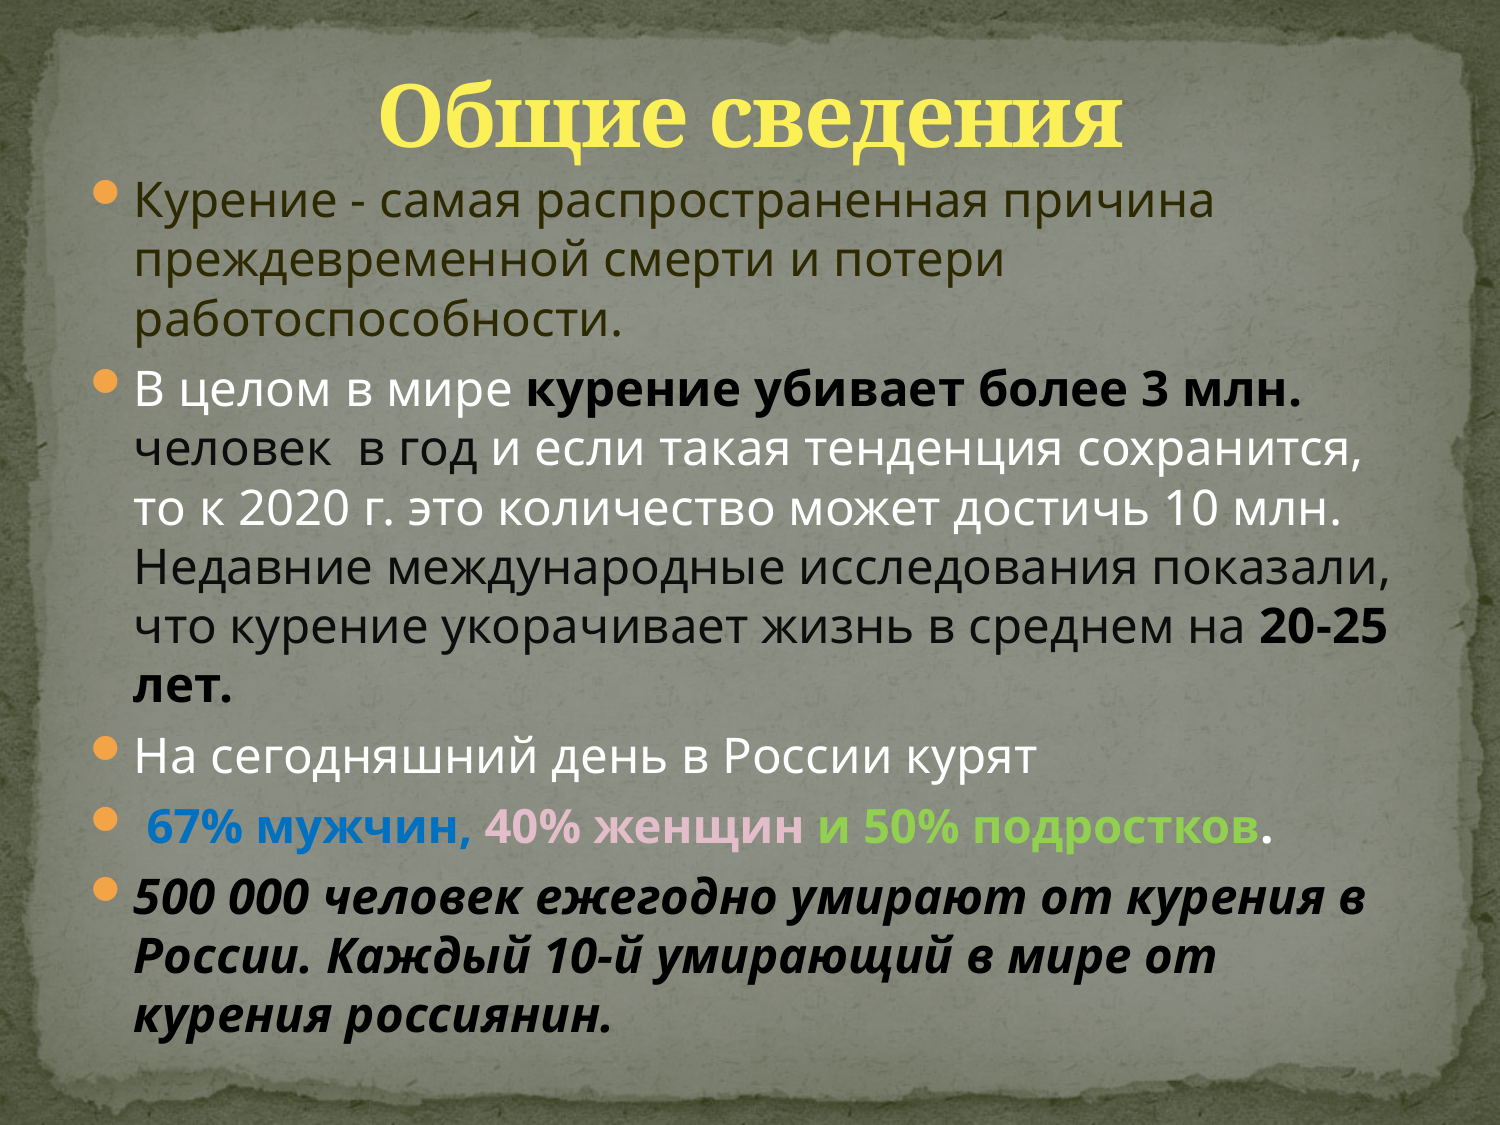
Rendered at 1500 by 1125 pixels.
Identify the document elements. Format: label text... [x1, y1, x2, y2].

list Курение - самая распространенная причина преждевременной смерти и потери работоспособности. В целом в мире курение убивает более 3 млн. человек в год и если такая тенденция сохранится, то к 2020 г. это количество может достичь 10 млн. Недавние международные исследования показали, что курение укорачивает жизнь в среднем на 20-25 лет. На сегодняшний день в России курят 67% мужчин, 40% женщин и 50% подростков. 500 000 человек ежегодно умирают от курения в России. Каждый 10-й умирающий в мире от курения россиянин. [75, 173, 1425, 1059]
title Общие сведения [74, 24, 1425, 173]
